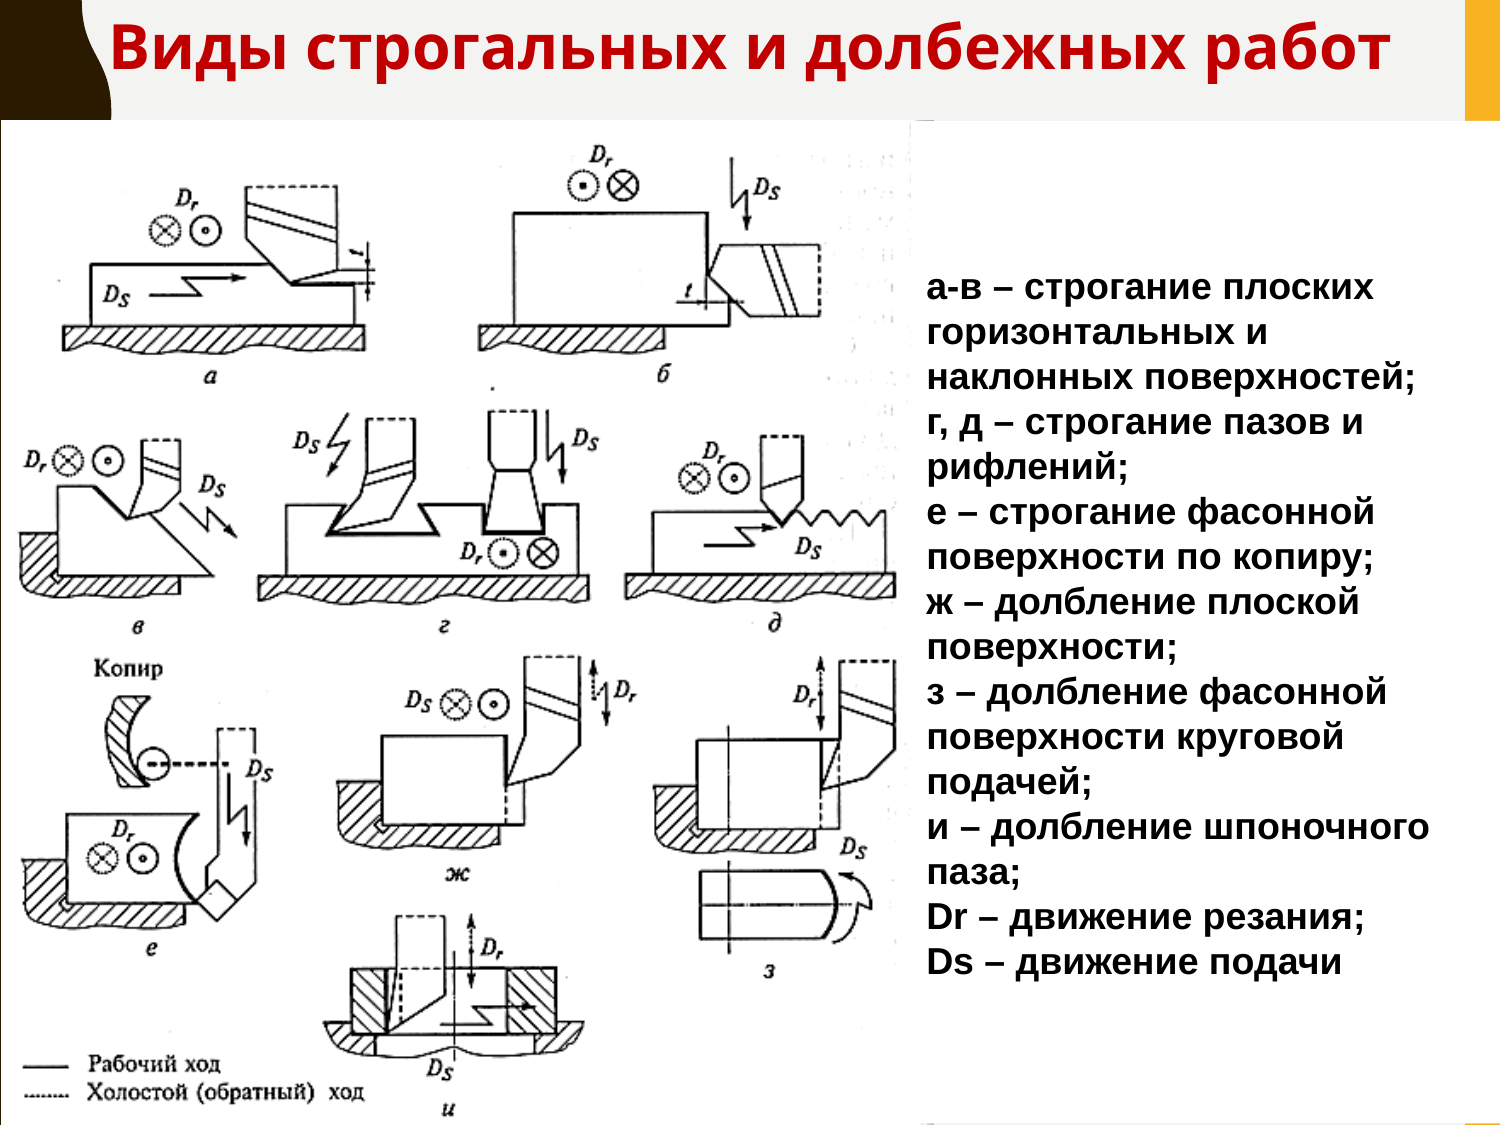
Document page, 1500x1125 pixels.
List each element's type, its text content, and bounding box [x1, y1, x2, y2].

picture [1, 120, 934, 1125]
text_box Виды строгальных и долбежных работ [1, 0, 1500, 90]
text_box а-в – строгание плоских горизонтальных и наклонных поверхностей; г, д – строгание пазов и рифлений; е – строгание фасонной поверхности по копиру; ж – долбление плоской поверхности; з – долбление фасонной поверхности круговой подачей; и – долбление шпоночного паза; Dr – движение резания; Ds – движение подачи [934, 120, 1500, 1124]
